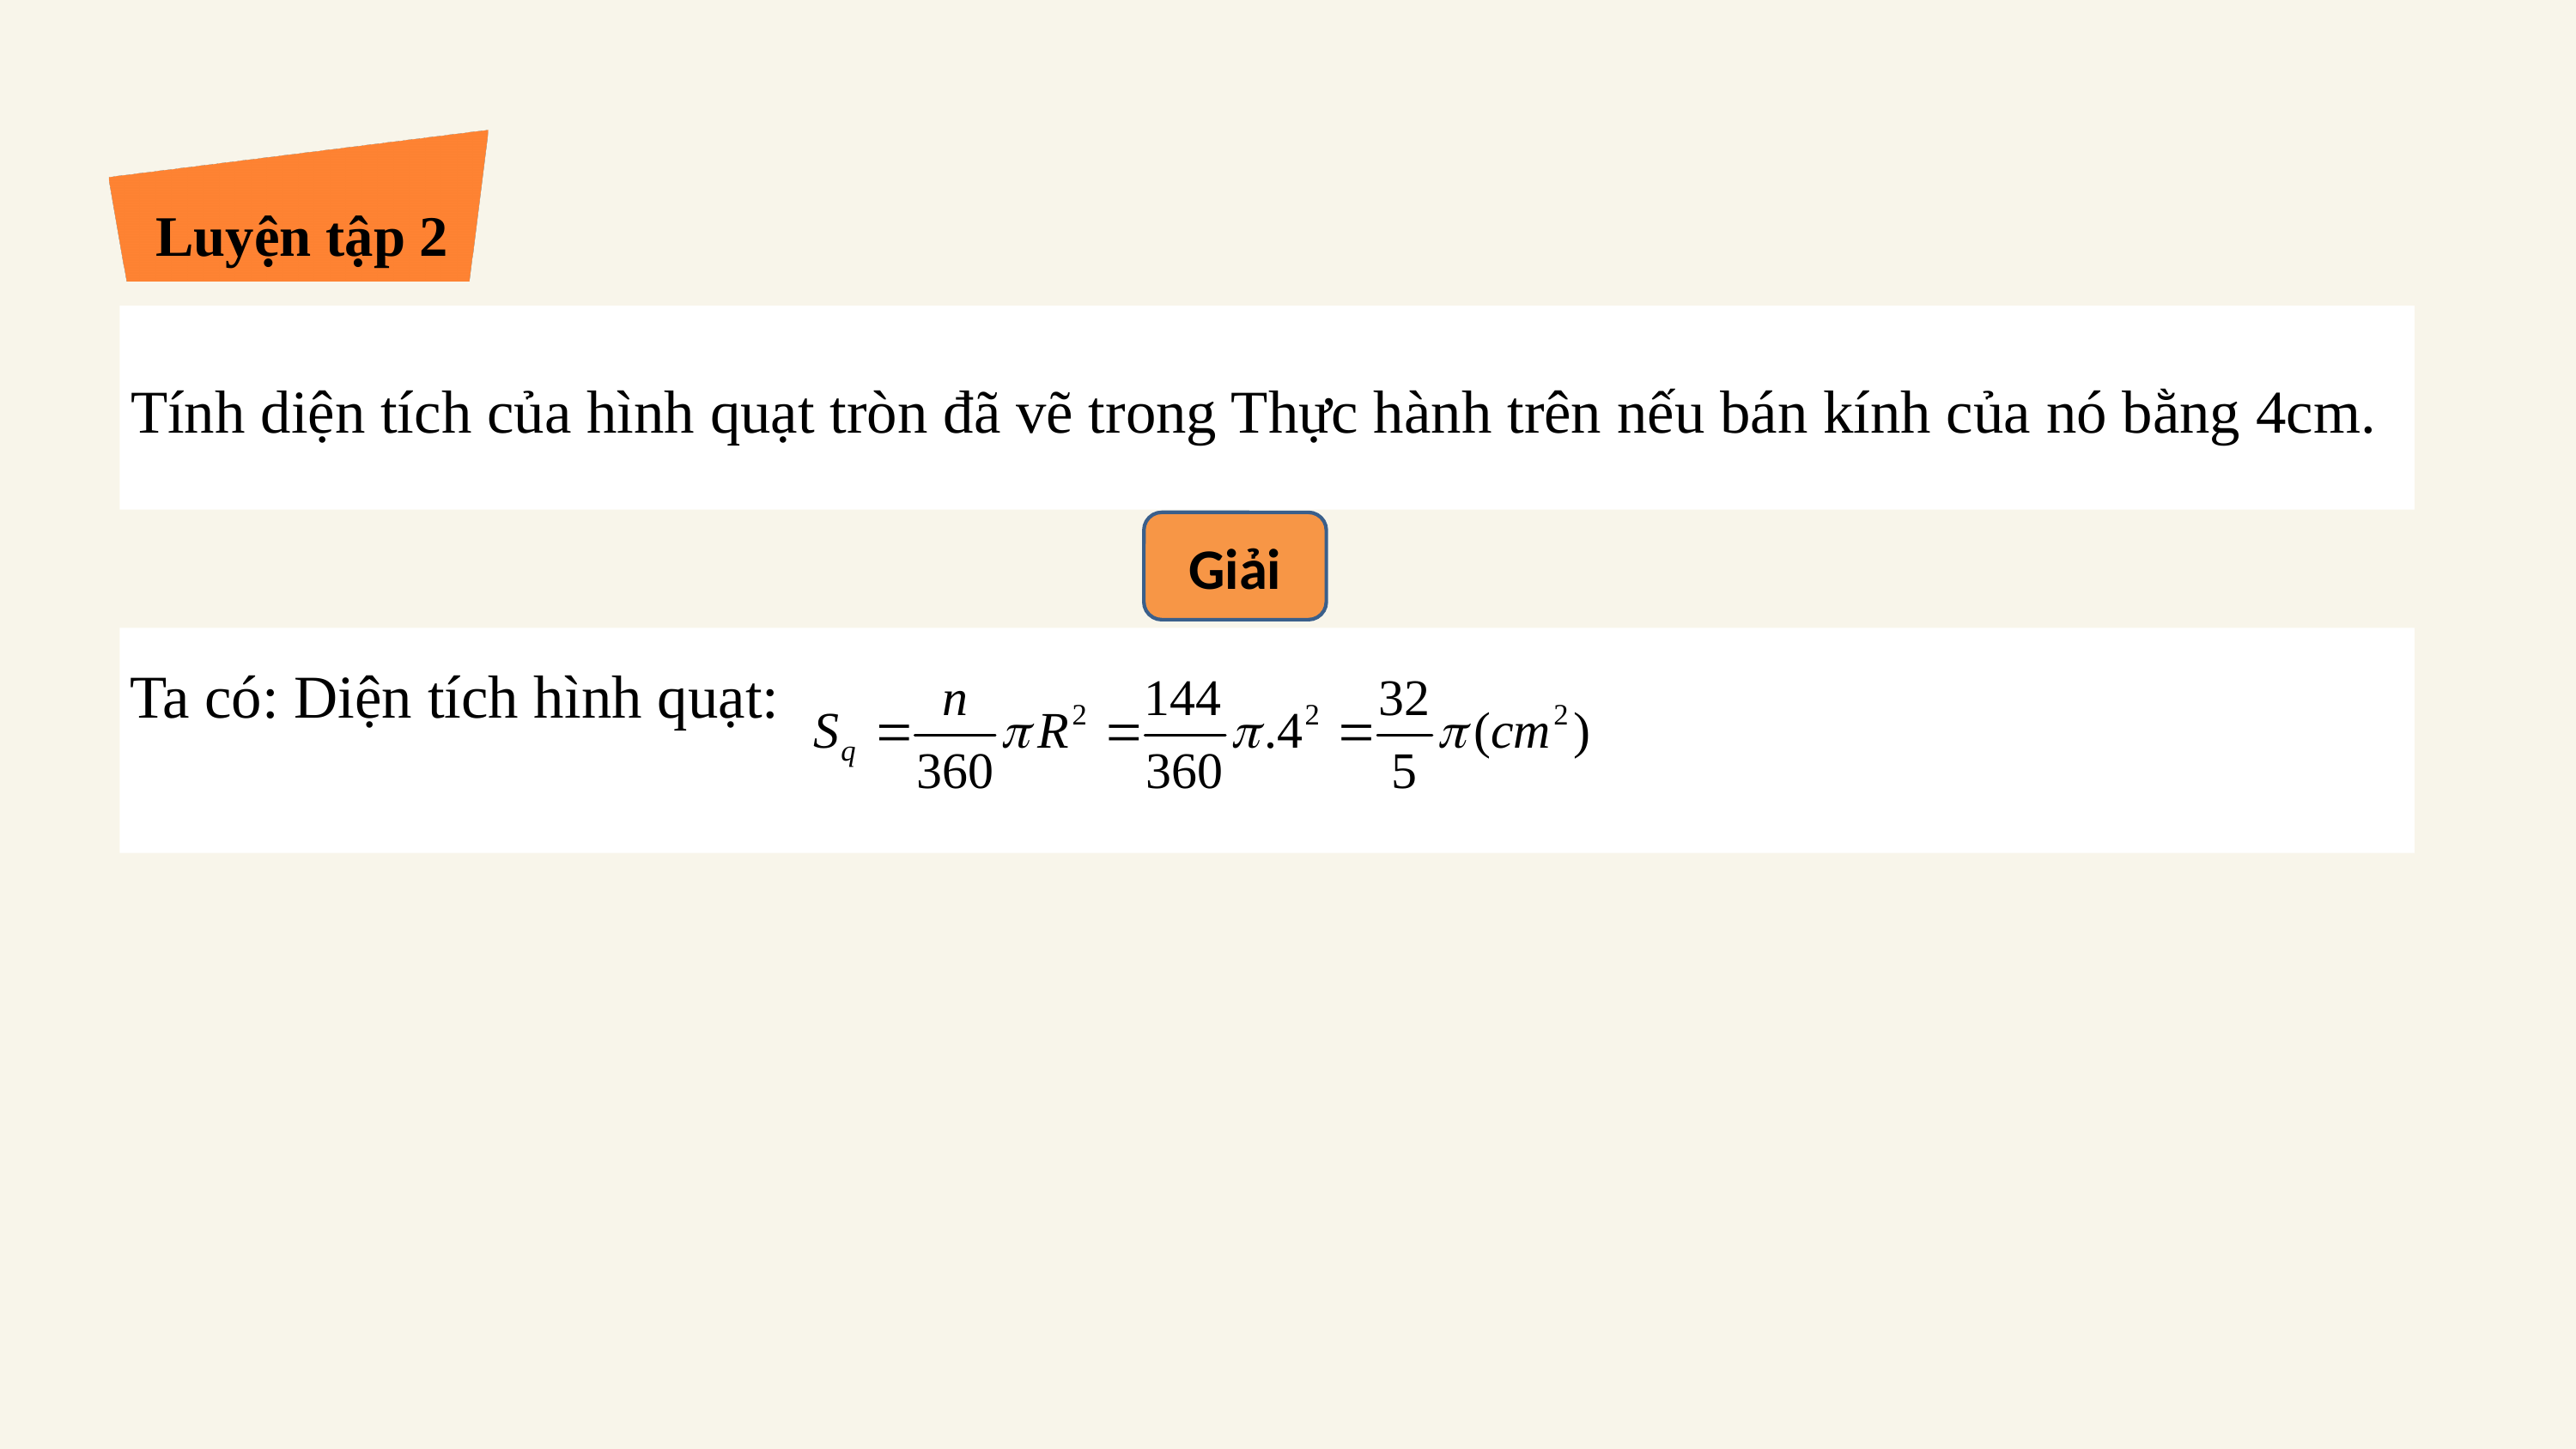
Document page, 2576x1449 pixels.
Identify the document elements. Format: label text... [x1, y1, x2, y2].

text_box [805, 666, 1599, 800]
text_box Giải [1142, 519, 1328, 621]
text_box [108, 130, 489, 282]
text_box Luyện tập 2 [140, 148, 465, 269]
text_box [119, 627, 2415, 853]
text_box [119, 305, 2437, 510]
